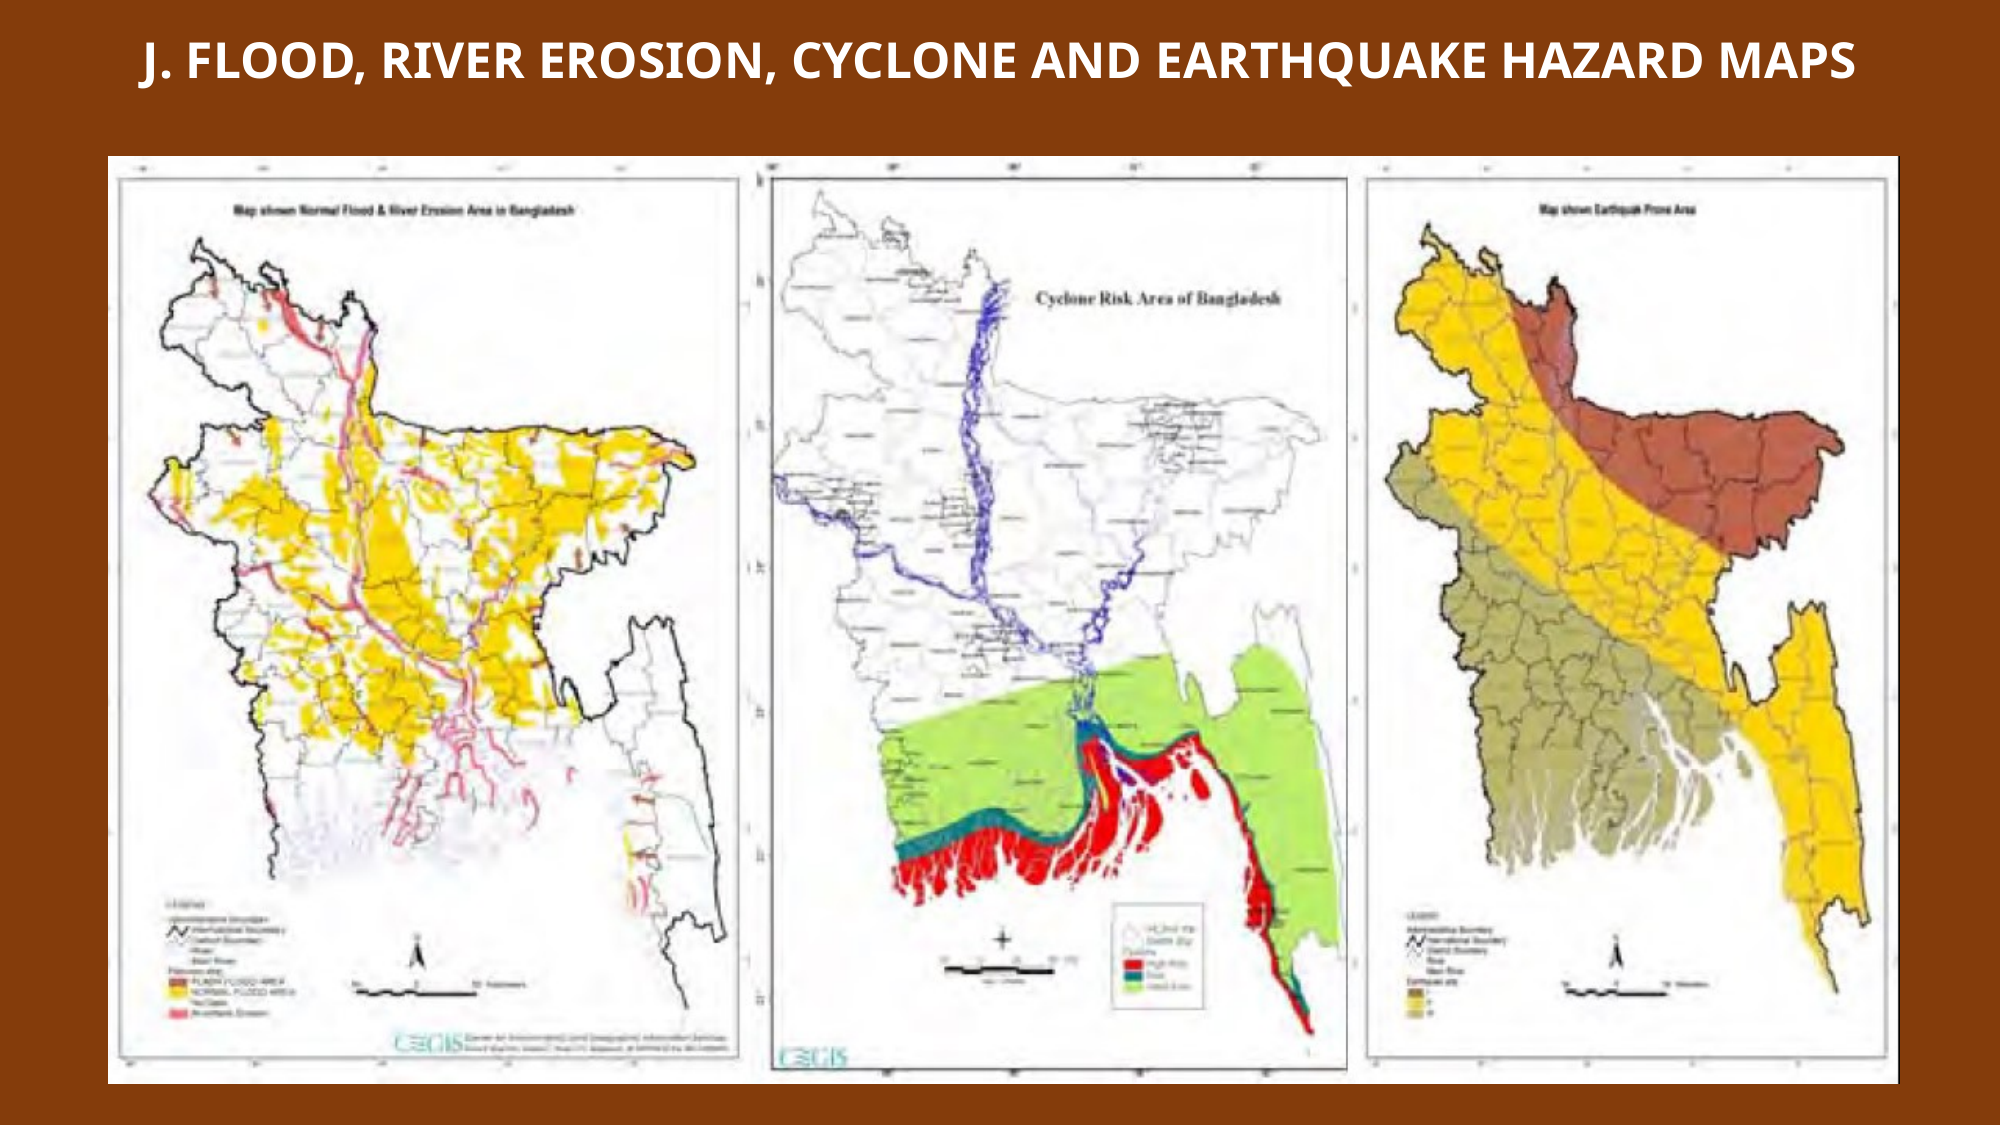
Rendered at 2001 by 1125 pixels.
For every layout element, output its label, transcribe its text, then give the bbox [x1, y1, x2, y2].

picture [108, 156, 1900, 1084]
text_box J. FLOOD, RIVER EROSION, CYCLONE AND EARTHQUAKE HAZARD MAPS [0, 28, 2000, 135]
